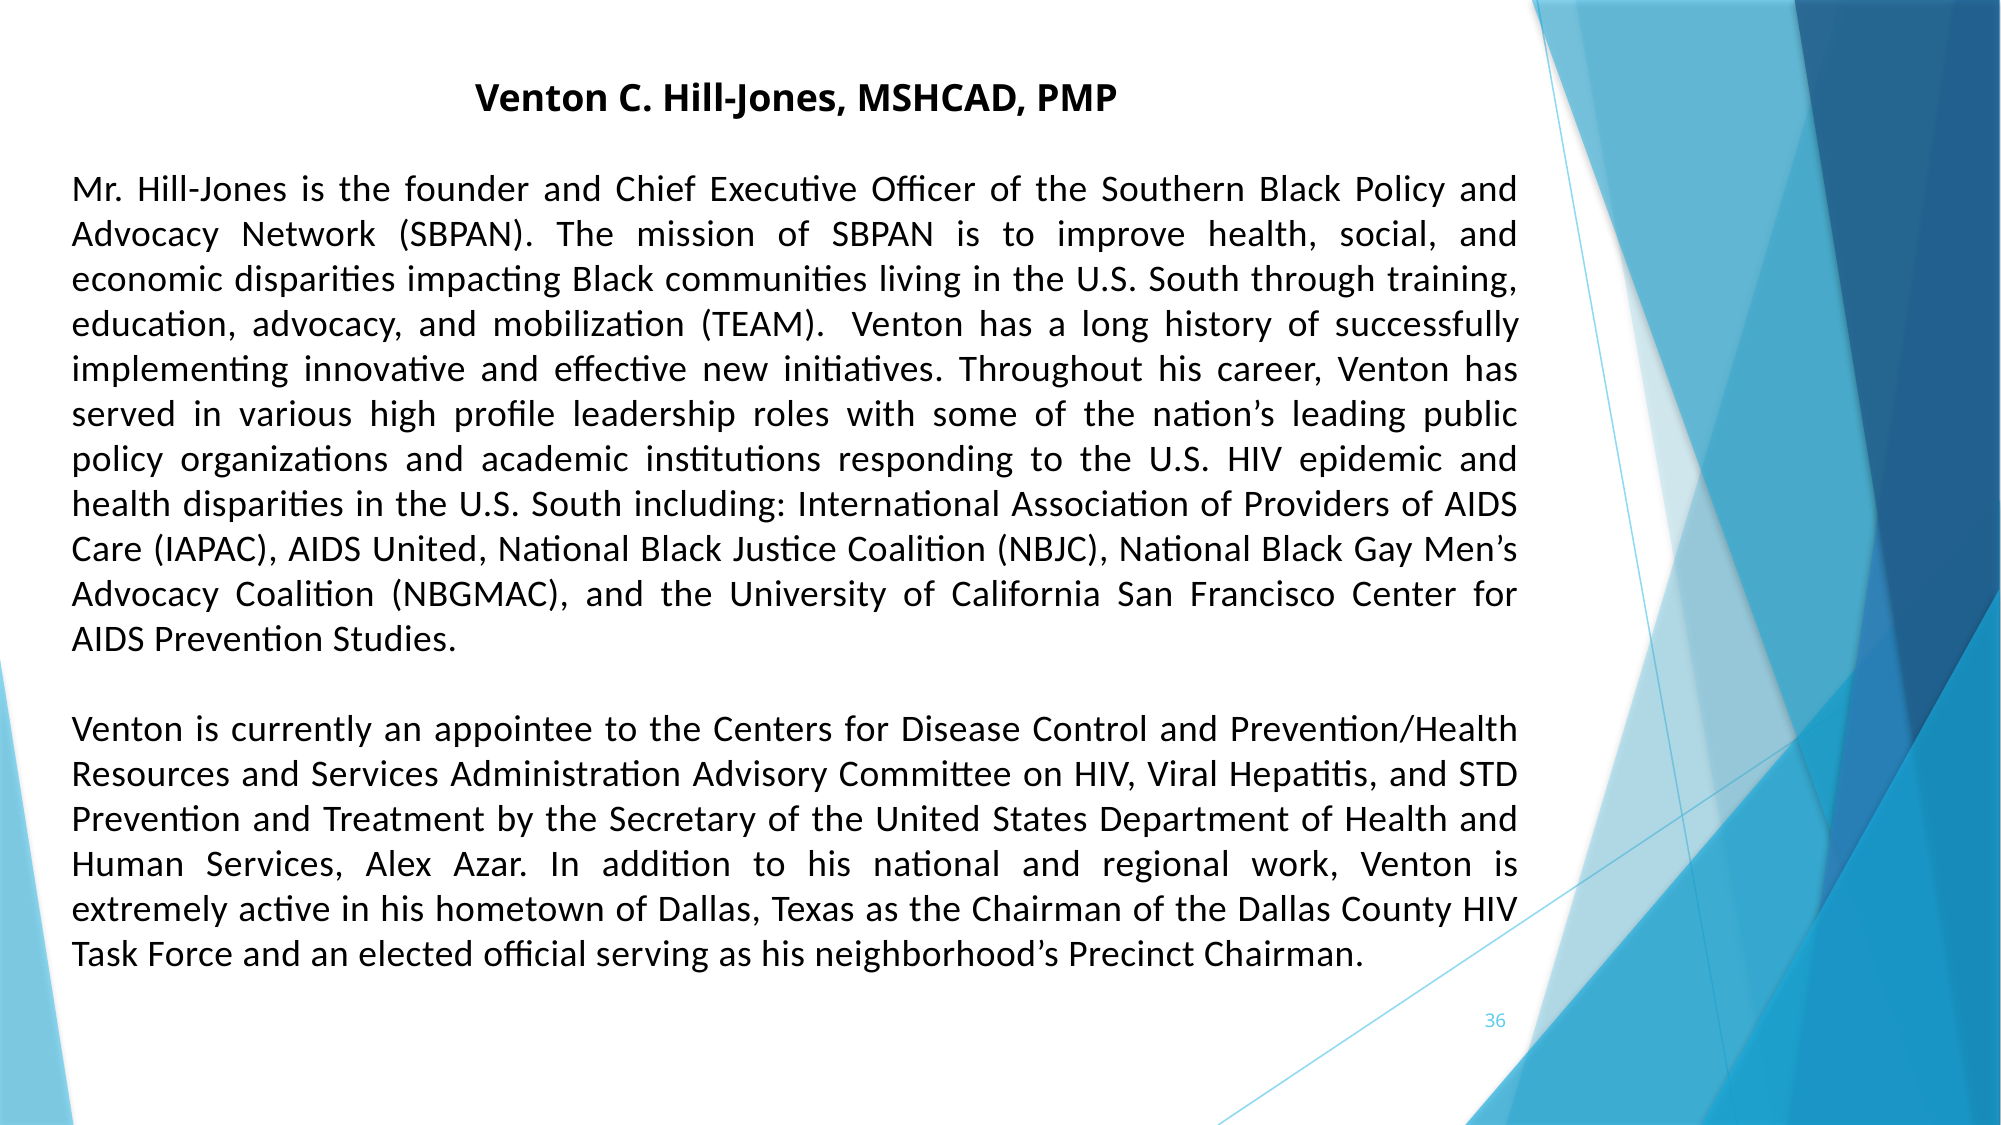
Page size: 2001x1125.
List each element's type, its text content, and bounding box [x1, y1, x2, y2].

text_box Venton C. Hill-Jones, MSHCAD, PMP Mr. Hill-Jones is the founder and Chief Executive Officer of the Southern Black Policy and Advocacy Network (SBPAN). The mission of SBPAN is to improve health, social, and economic disparities impacting Black communities living in the U.S. South through training, education, advocacy, and mobilization (TEAM). Venton has a long history of successfully implementing innovative and effective new initiatives. Throughout his career, Venton has served in various high profile leadership roles with some of the nation’s leading public policy organizations and academic institutions responding to the U.S. HIV epidemic and health disparities in the U.S. South including: International Association of Providers of AIDS Care (IAPAC), AIDS United, National Black Justice Coalition (NBJC), National Black Gay Men’s Advocacy Coalition (NBGMAC), and the University of California San Francisco Center for AIDS Prevention Studies. Venton is currently an appointee to the Centers for Disease Control and Prevention/Health Resources and Services Administration Advisory Committee on HIV, Viral Hepatitis, and STD Prevention and Treatment by the Secretary of the United States Department of Health and Human Services, Alex Azar. In addition to his national and regional work, Venton is extremely active in his hometown of Dallas, Texas as the Chairman of the Dallas County HIV Task Force and an elected official serving as his neighborhood’s Precinct Chairman. [56, 71, 1537, 982]
slide_number 36 [1409, 991, 1522, 1051]
